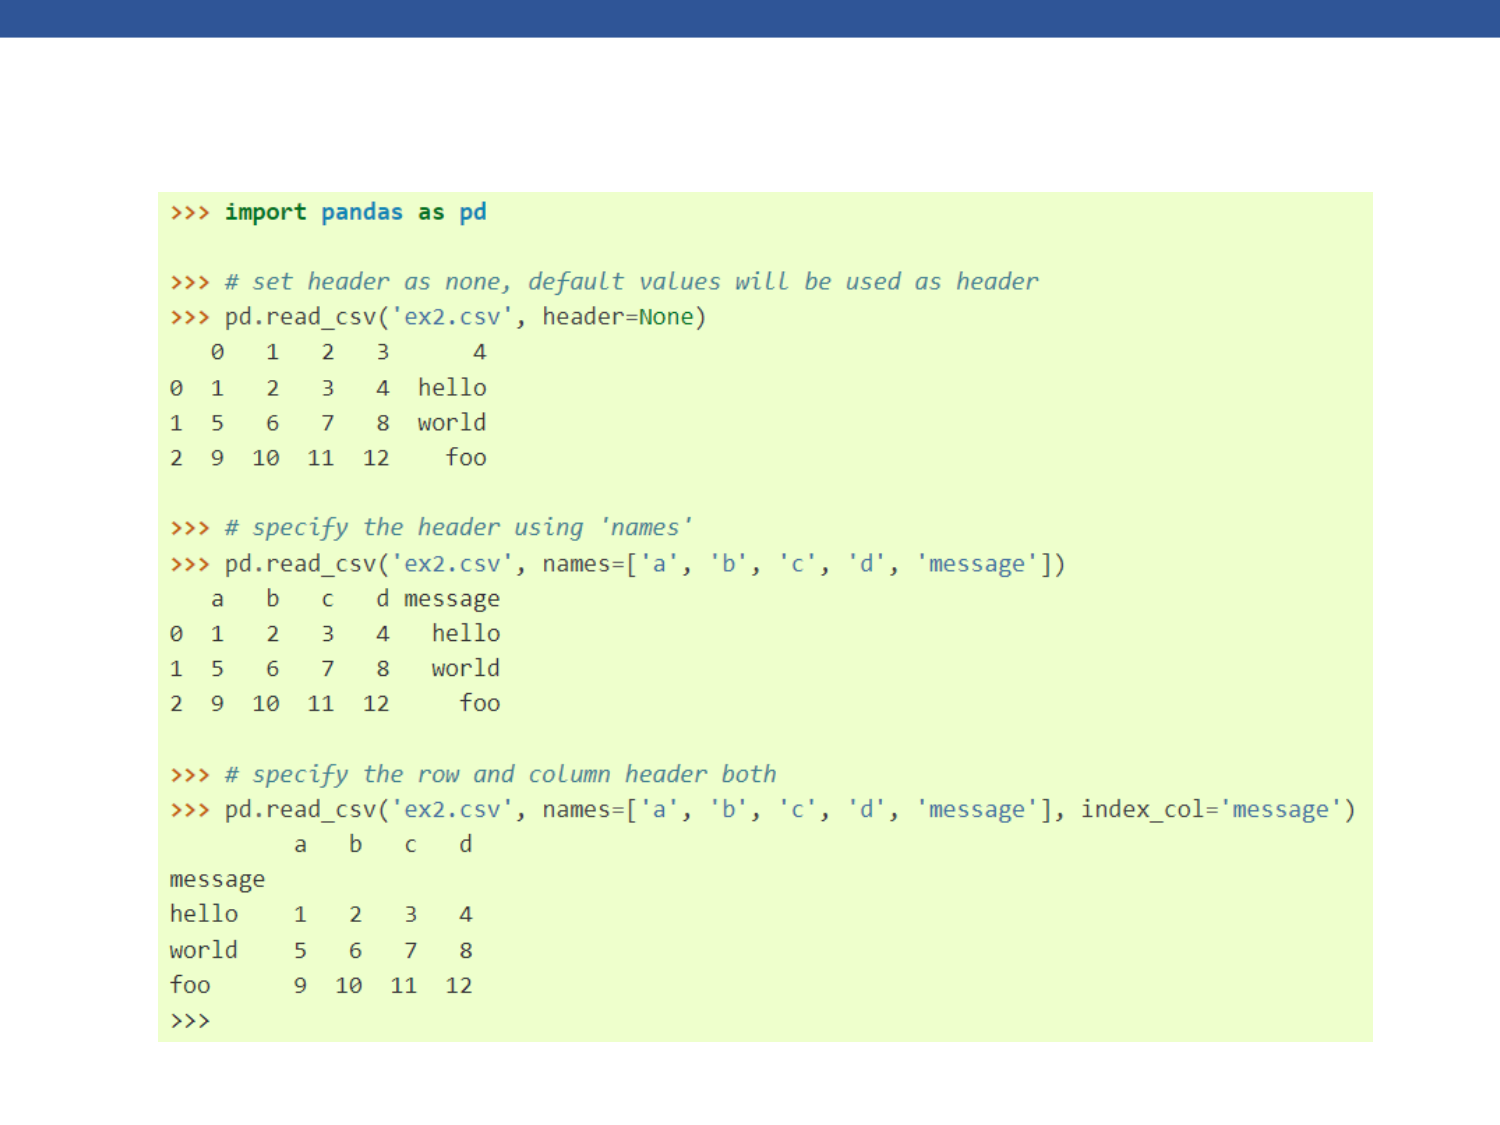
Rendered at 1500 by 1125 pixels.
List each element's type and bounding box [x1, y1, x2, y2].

picture [158, 192, 1373, 1042]
